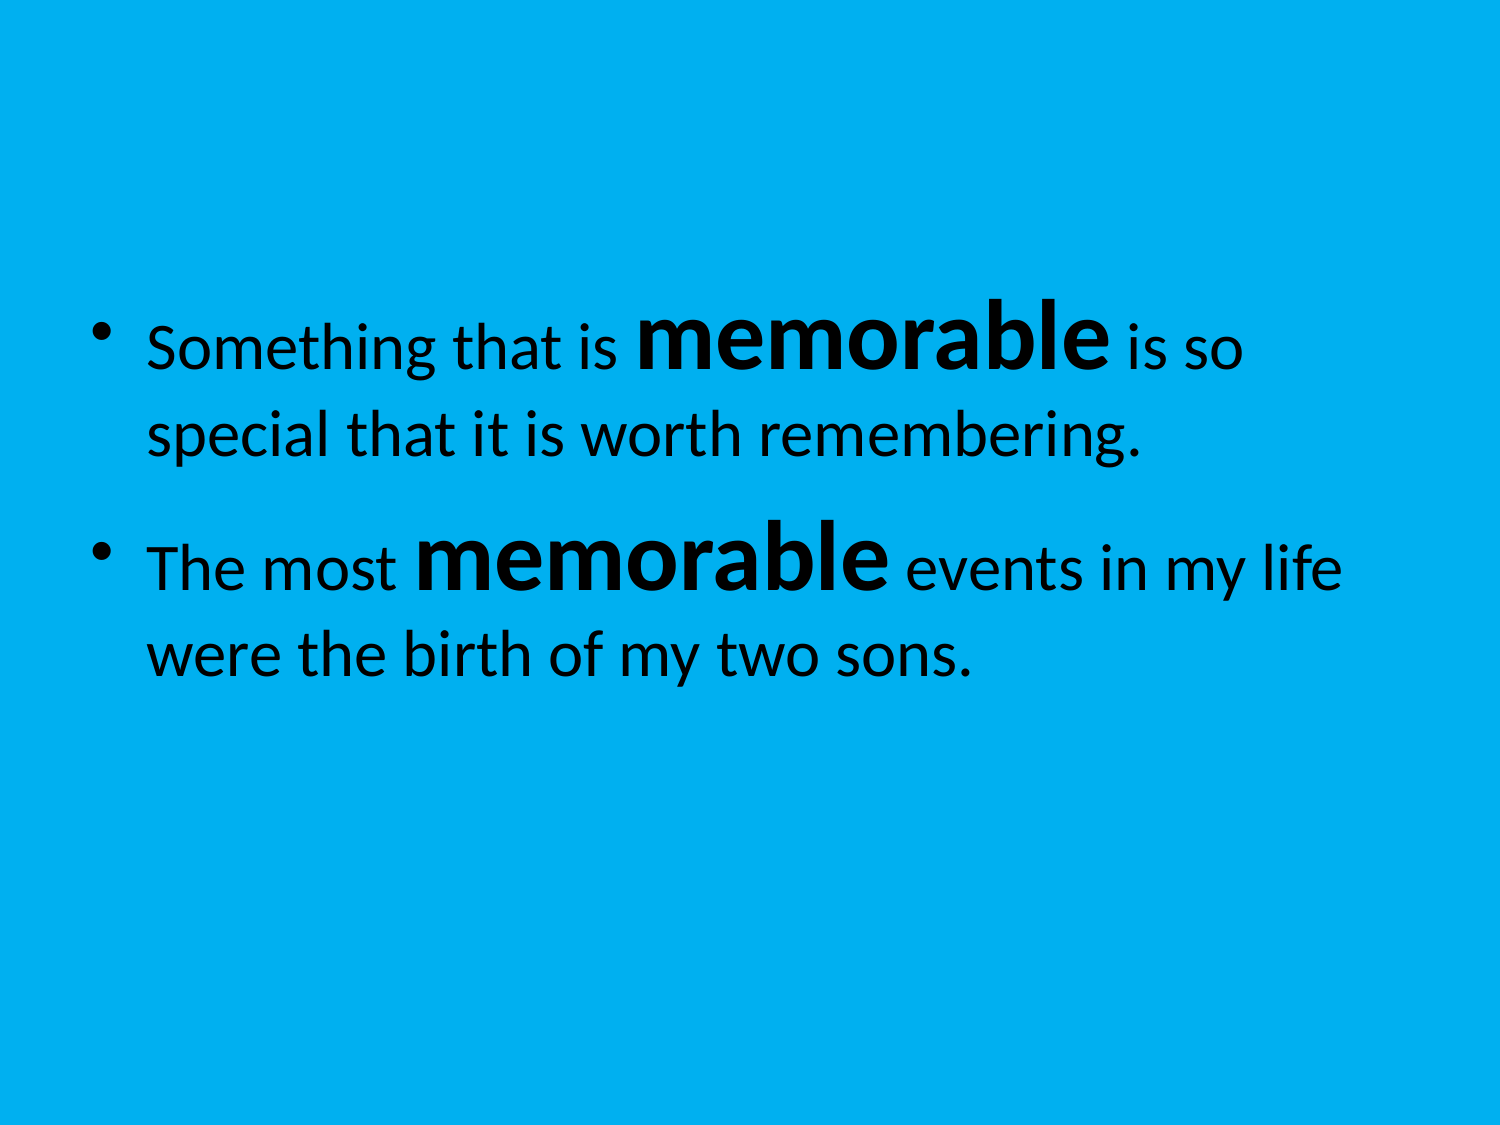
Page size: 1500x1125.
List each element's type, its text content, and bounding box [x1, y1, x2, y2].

list Something that is memorable is so special that it is worth remembering. The most memorable events in my life were the birth of my two sons. [75, 262, 1425, 1005]
